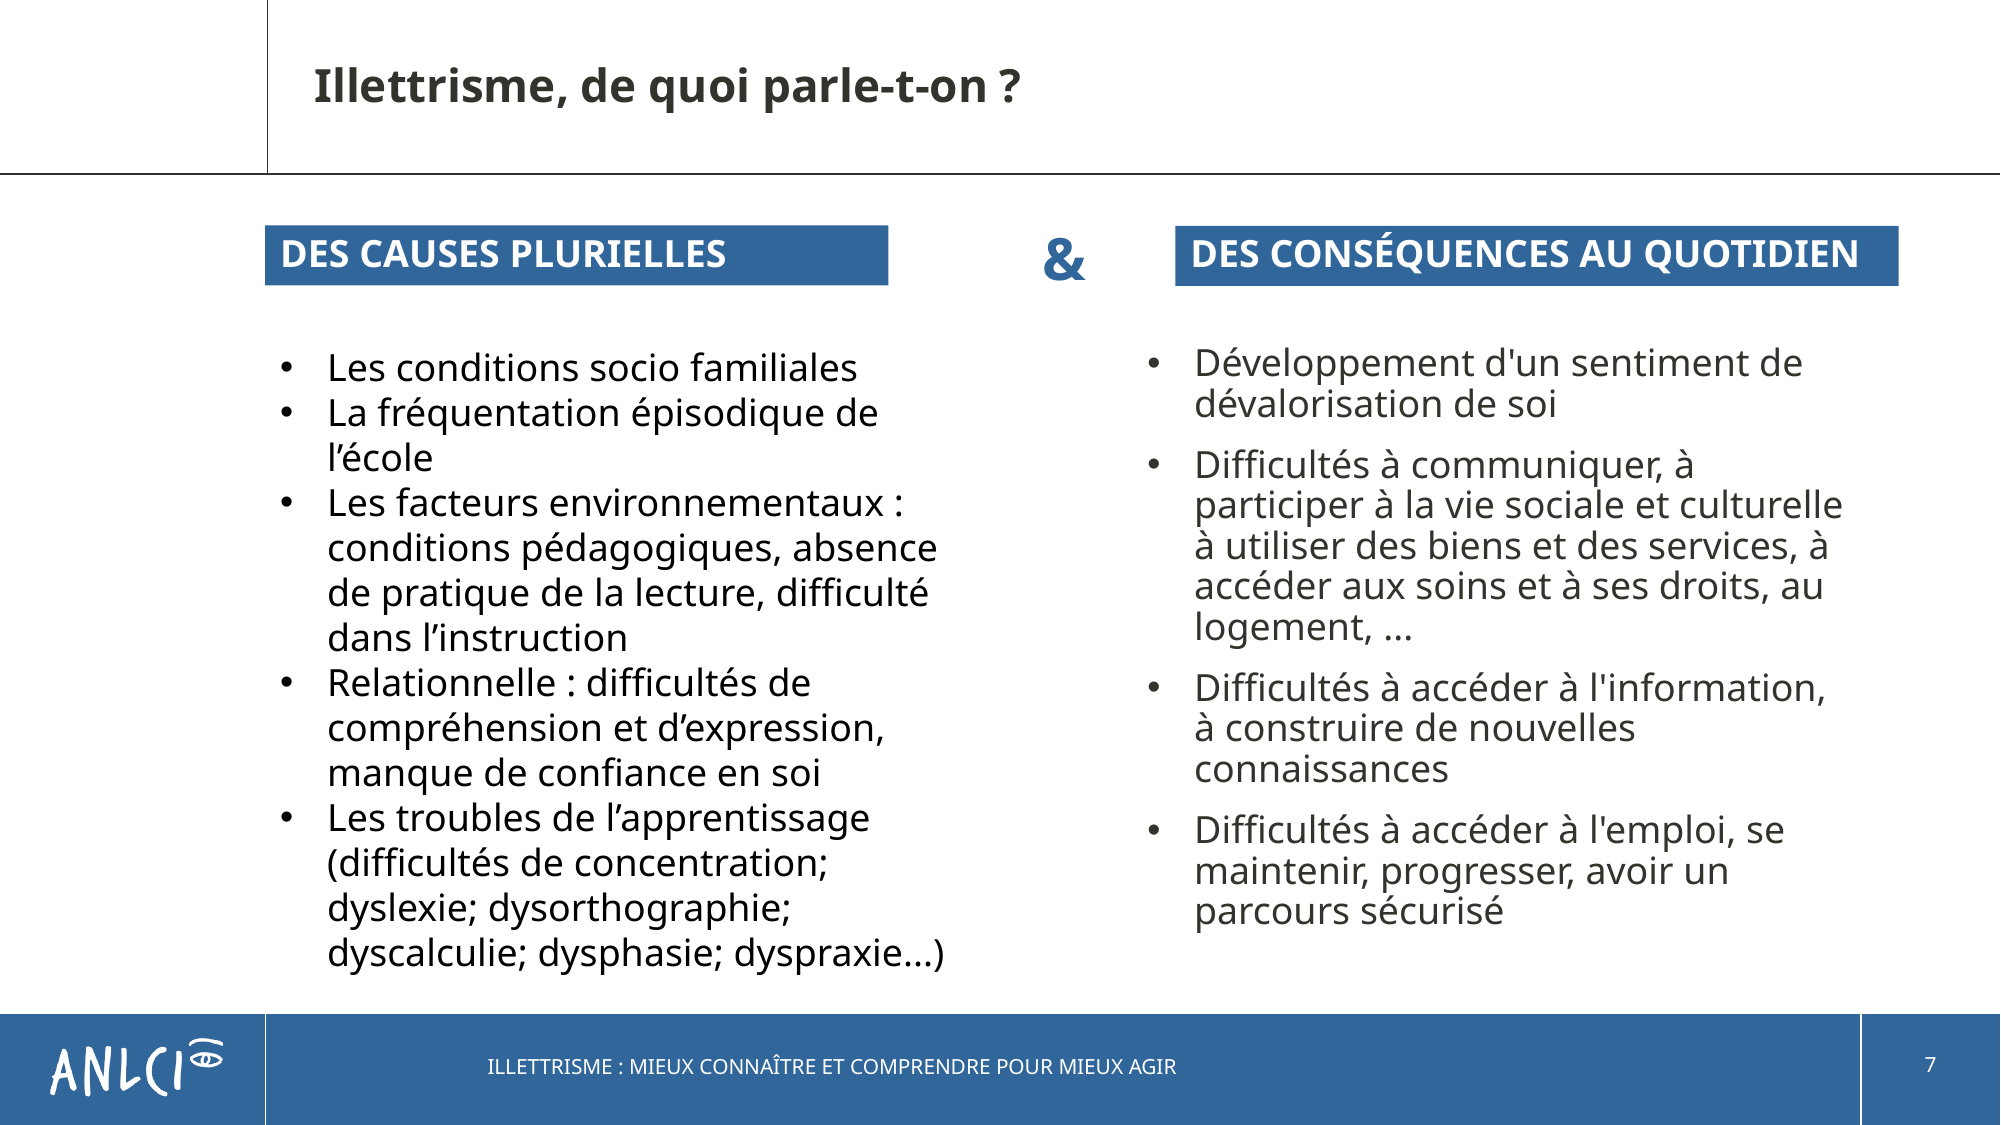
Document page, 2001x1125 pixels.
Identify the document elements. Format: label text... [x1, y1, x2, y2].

title Illettrisme, de quoi parle-t-on ? [299, 2, 1884, 175]
slide_number 7 [1860, 1036, 2000, 1097]
text_box & [994, 214, 1134, 300]
footer ILLETTRISME : MIEUX CONNAÎTRE ET COMPRENDRE POUR MIEUX AGIR [472, 1036, 1833, 1097]
list Développement d'un sentiment de dévalorisation de soi Difficultés à communiquer, à participer à la vie sociale et culturelle à utiliser des biens et des services, à accéder aux soins et à ses droits, au logement, ... Difficultés à accéder à l'information, à construire de nouvelles connaissances Difficultés à accéder à l'emploi, se maintenir, progresser, avoir un parcours sécurisé [1132, 336, 1868, 940]
list DES CONSÉQUENCES AU QUOTIDIEN [1175, 225, 1899, 286]
text_box DES CAUSES PLURIELLES [265, 225, 889, 286]
picture [20, 1017, 252, 1101]
text_box Les conditions socio familiales La fréquentation épisodique de l’école Les facteurs environnementaux : conditions pédagogiques, absence de pratique de la lecture, difficulté dans l’instruction Relationnelle : difficultés de compréhension et d’expression, manque de confiance en soi Les troubles de l’apprentissage (difficultés de concentration; dyslexie; dysorthographie; dyscalculie; dysphasie; dyspraxie...) [265, 336, 989, 982]
